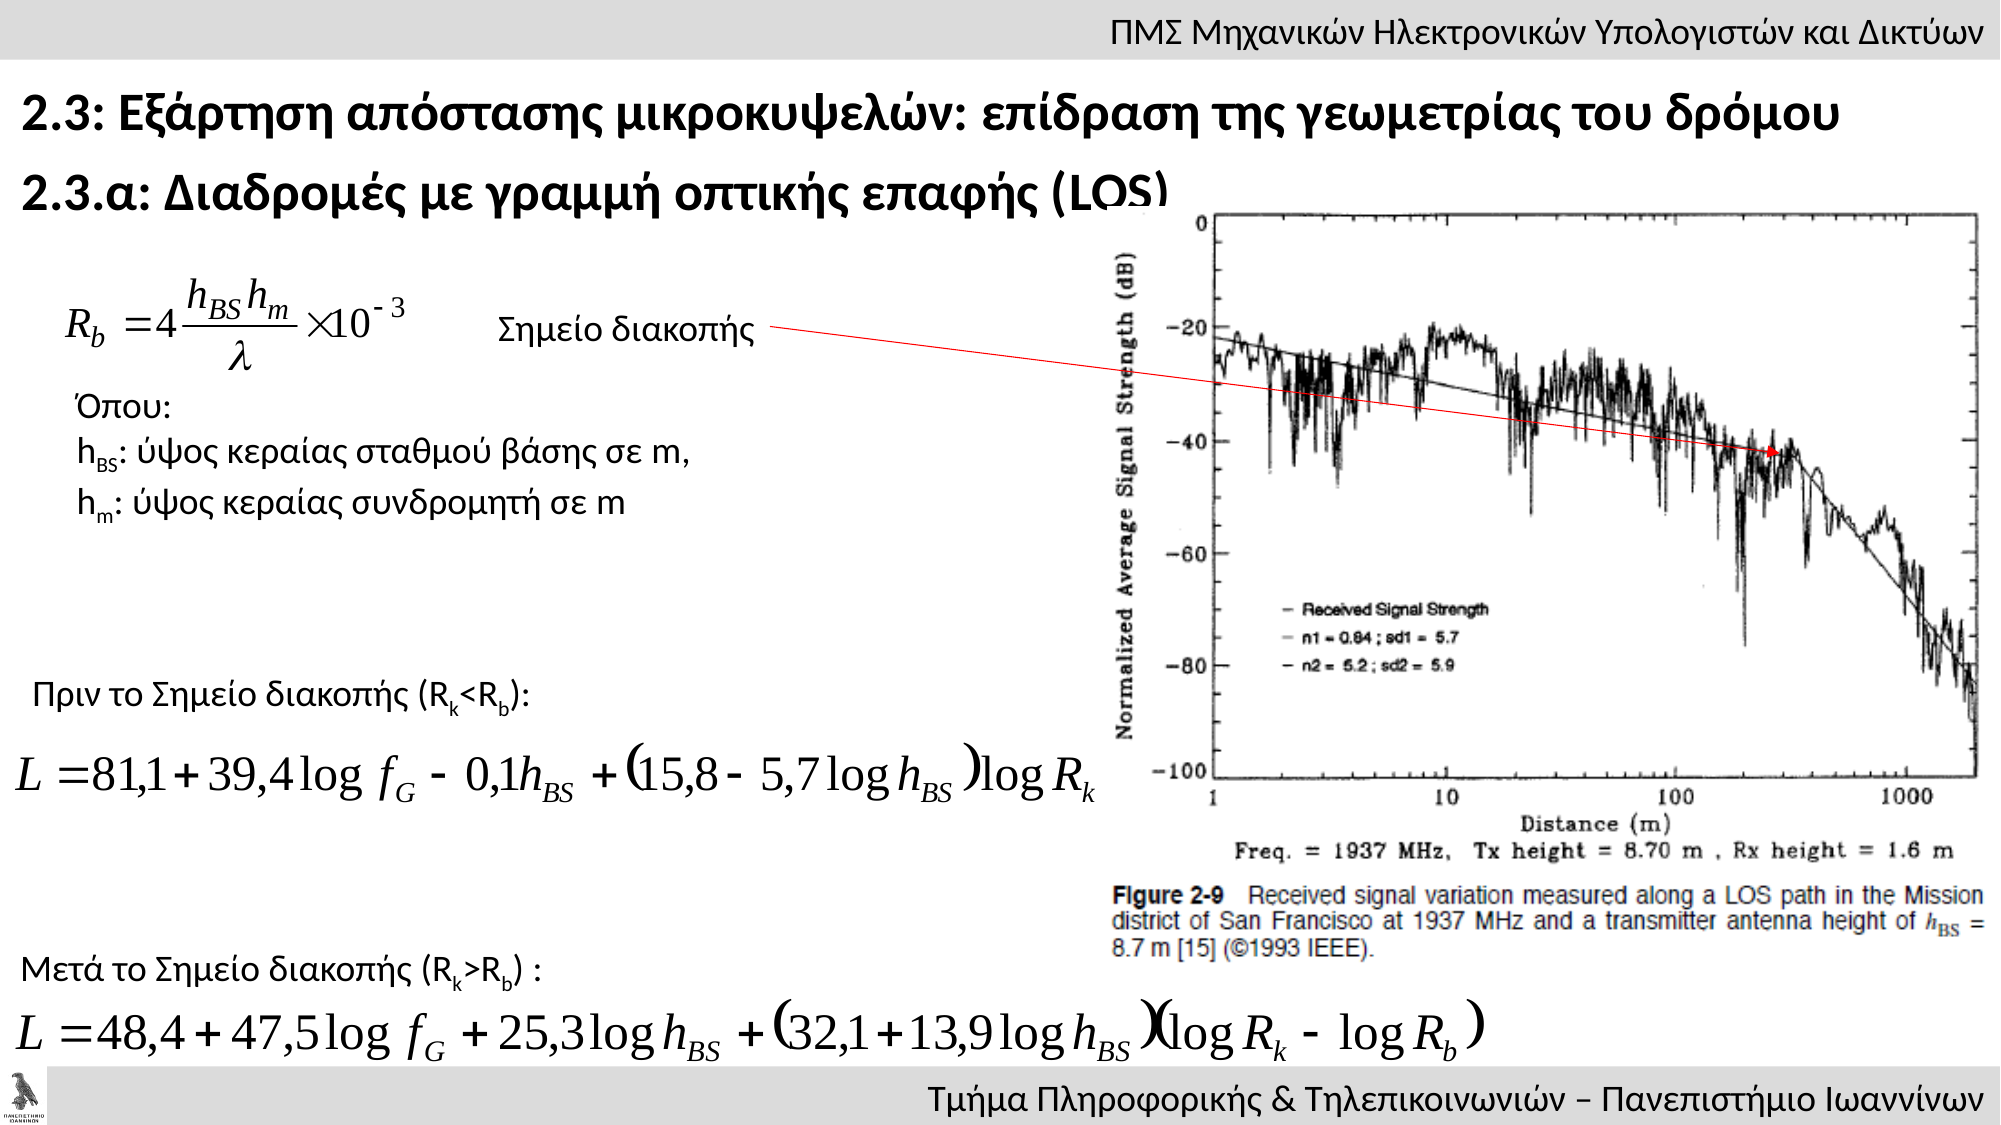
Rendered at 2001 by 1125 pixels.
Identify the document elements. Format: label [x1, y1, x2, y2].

text_box [0, 0, 2000, 1125]
